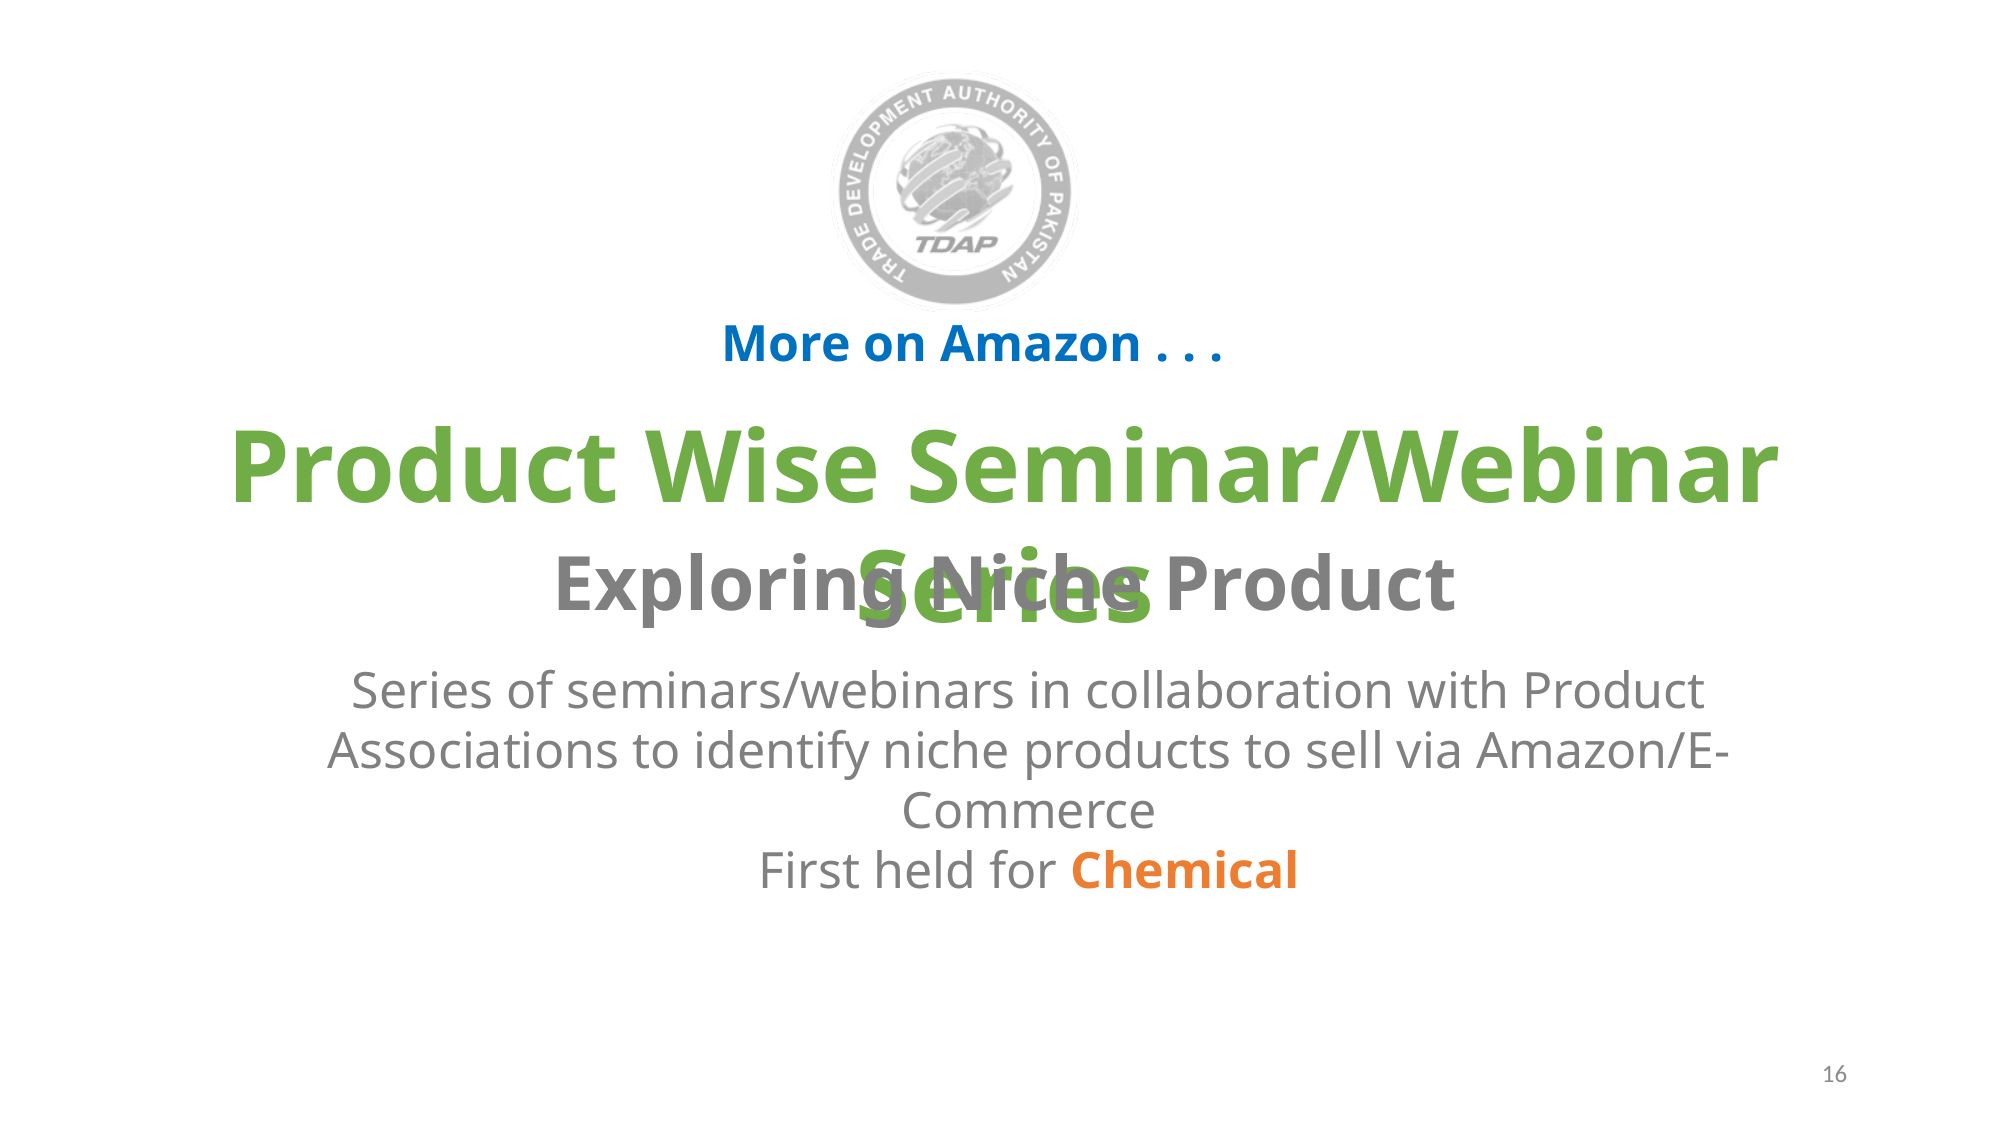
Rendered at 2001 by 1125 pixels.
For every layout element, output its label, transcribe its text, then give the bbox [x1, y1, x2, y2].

slide_number 16 [1412, 1042, 1863, 1103]
text_box Exploring Niche Product [372, 528, 1638, 634]
picture [830, 70, 1080, 313]
text_box Product Wise Seminar/Webinar Series [59, 395, 1951, 650]
text_box More on Amazon . . . [277, 304, 1669, 380]
text_box Series of seminars/webinars in collaboration with Product Associations to identify niche products to sell via Amazon/E-Commerce First held for Chemical [277, 650, 1782, 906]
